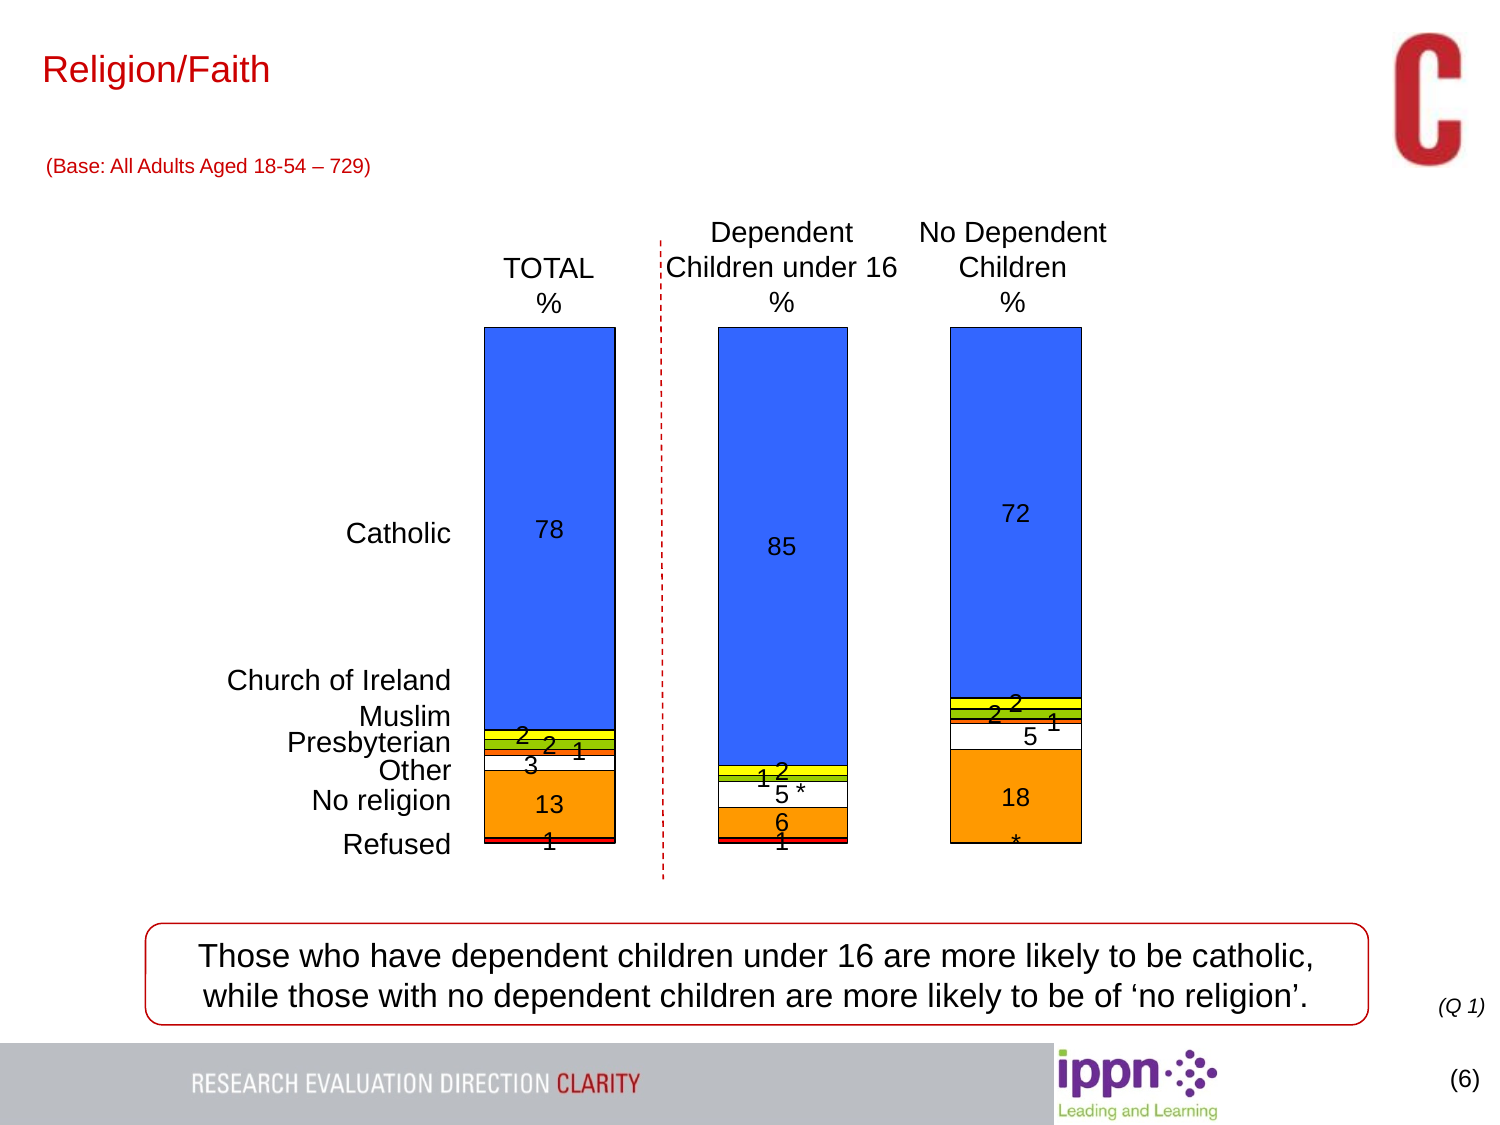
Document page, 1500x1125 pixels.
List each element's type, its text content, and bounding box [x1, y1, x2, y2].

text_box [300, 288, 1211, 888]
text_box No Dependent Children % [903, 206, 1123, 287]
text_box Church of Ireland [212, 653, 295, 704]
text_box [660, 240, 664, 880]
text_box Presbyterian [272, 715, 295, 766]
text_box Dependent Children under 16 % [650, 206, 903, 287]
picture [1392, 32, 1469, 168]
picture [0, 1043, 1054, 1125]
text_box (Base: All Adults Aged 18-54 – 729) [31, 145, 386, 186]
text_box (Q 1) [1423, 985, 1500, 1025]
text_box TOTAL % [488, 241, 610, 287]
text_box Those who have dependent children under 16 are more likely to be catholic, while those with no dependent children are more likely to be of ‘no religion’. [145, 923, 1369, 1025]
picture [1057, 1046, 1218, 1123]
text_box Religion/Faith [27, 37, 1353, 98]
